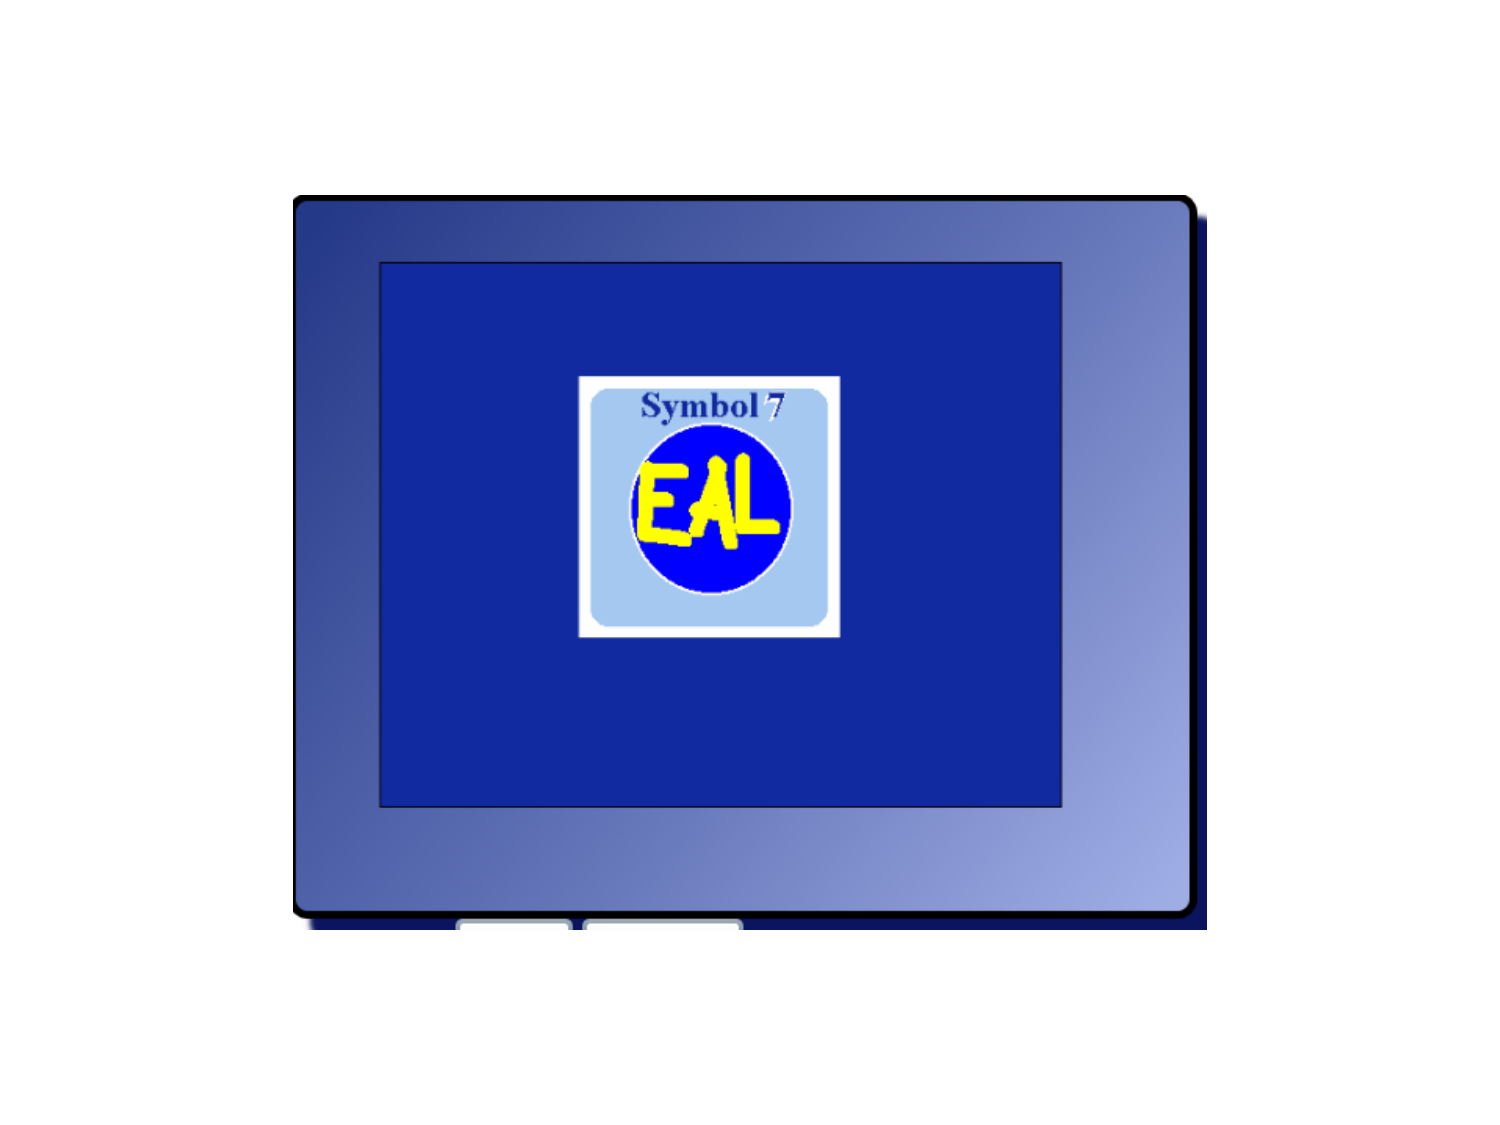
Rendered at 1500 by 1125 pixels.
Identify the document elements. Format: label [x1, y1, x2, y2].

picture [293, 195, 1207, 930]
